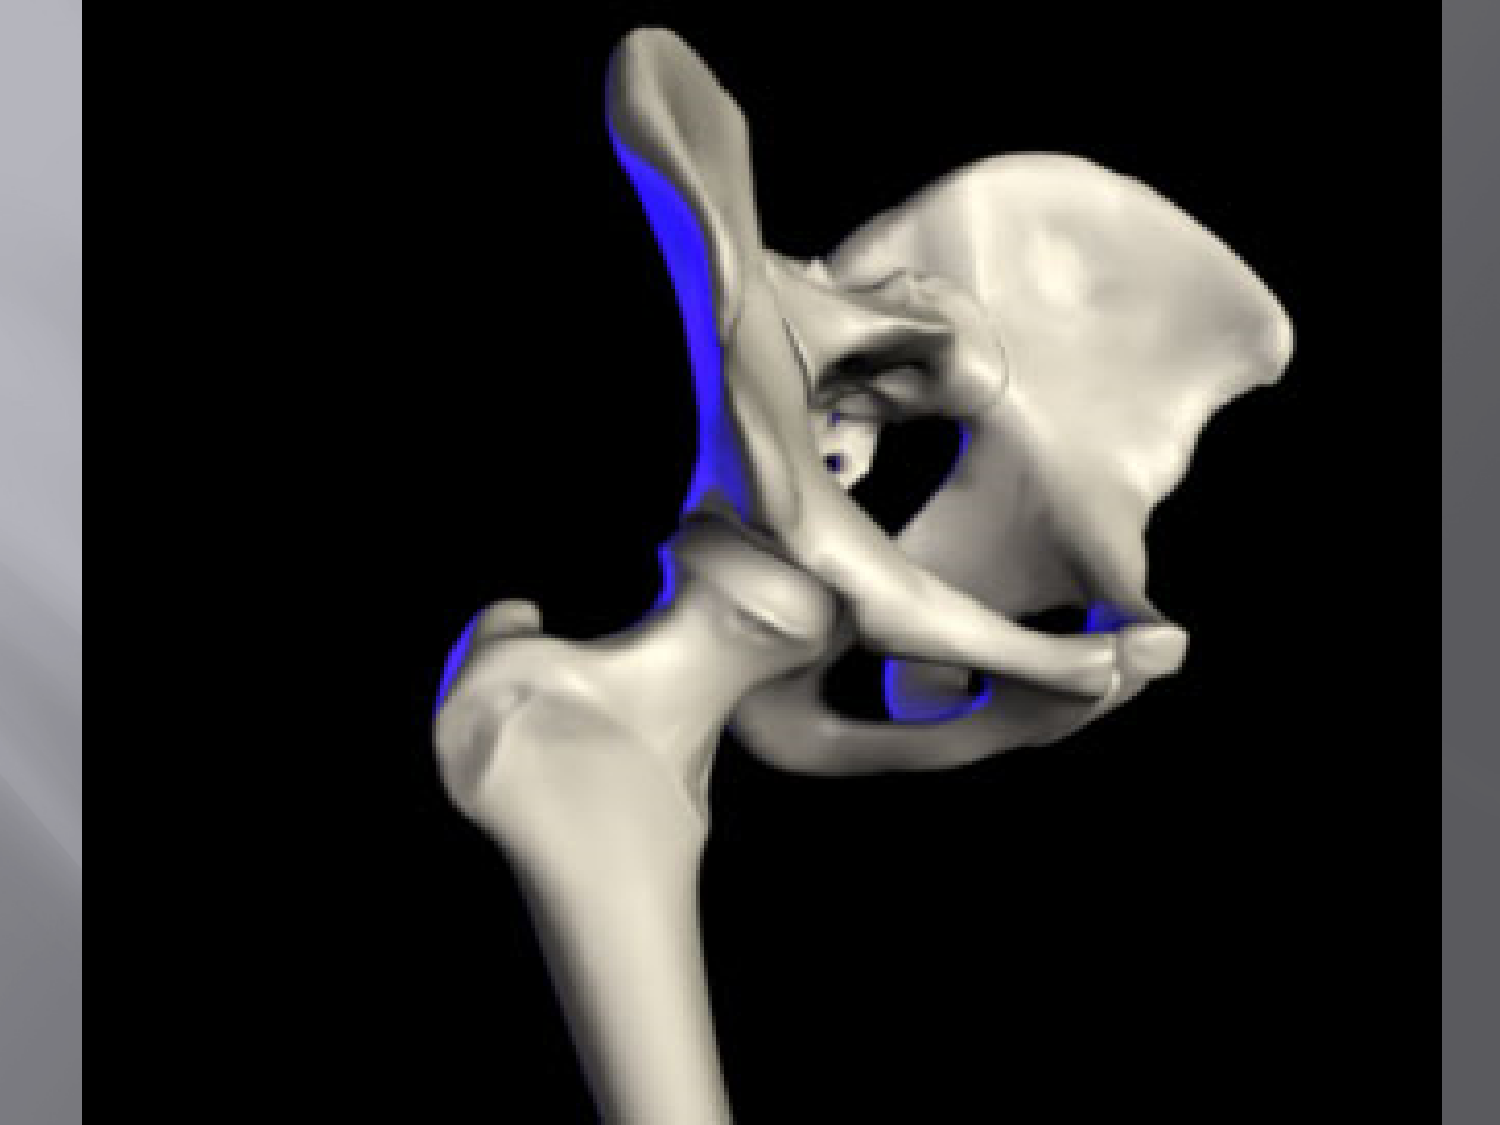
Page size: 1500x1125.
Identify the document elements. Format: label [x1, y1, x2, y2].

list [81, 0, 1442, 1125]
